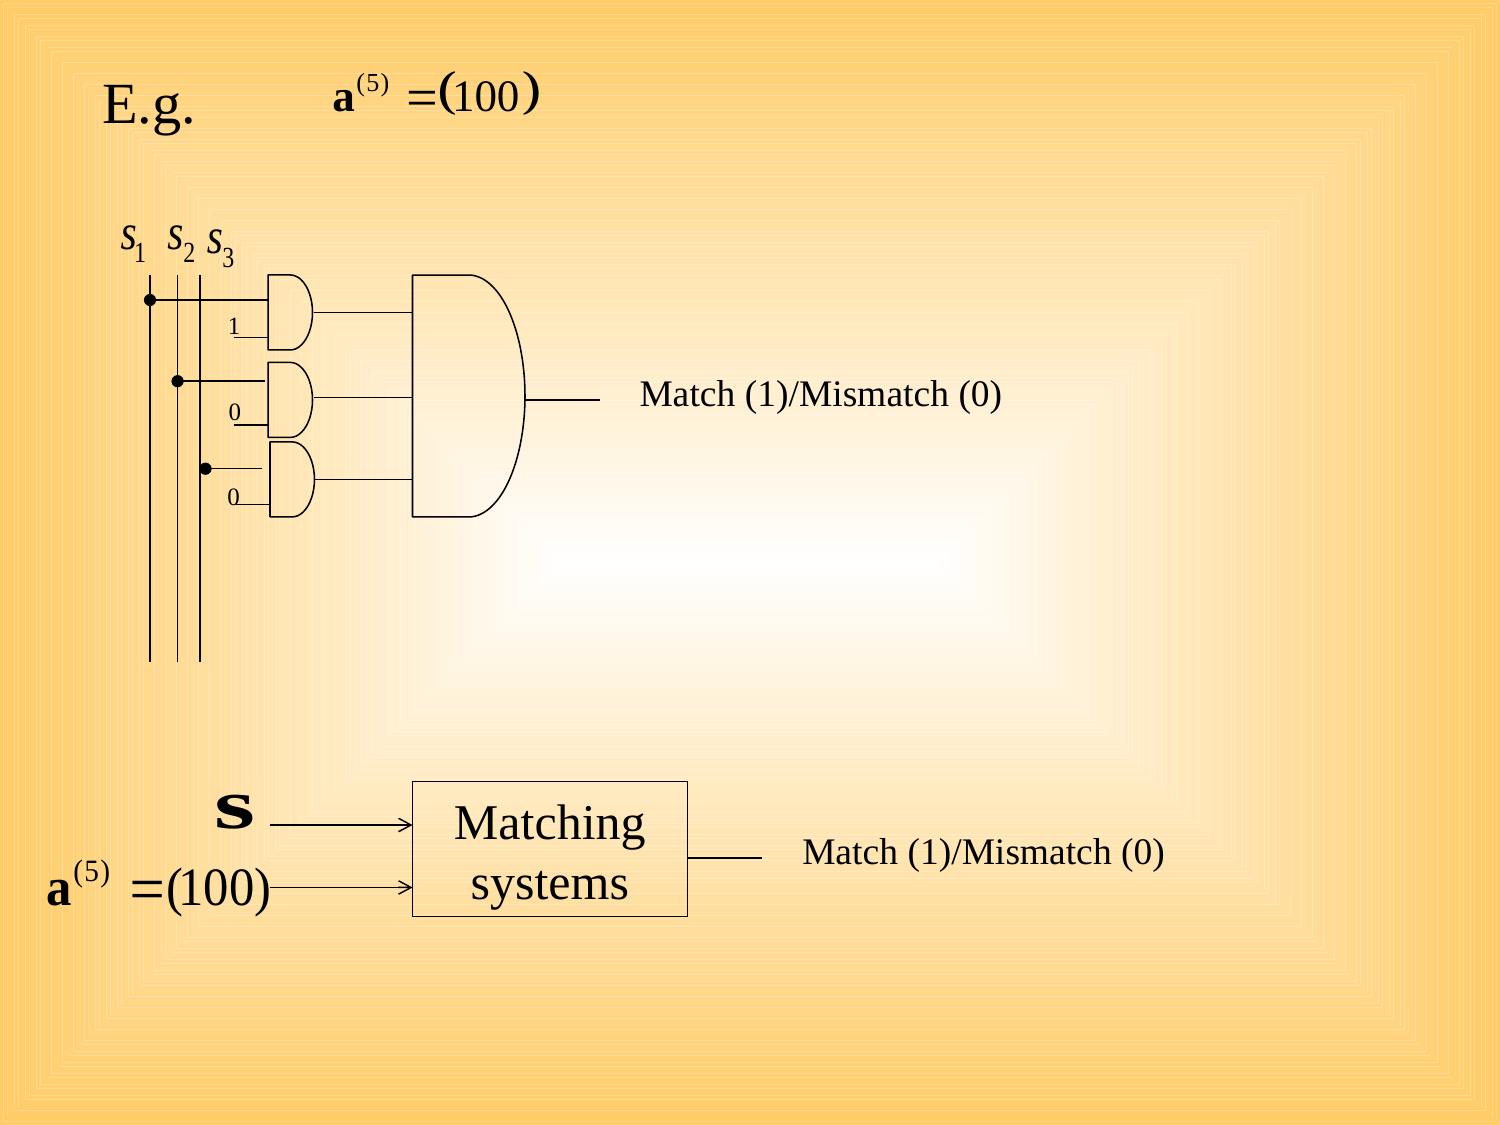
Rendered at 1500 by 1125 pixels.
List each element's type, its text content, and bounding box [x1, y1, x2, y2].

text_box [223, 482, 246, 512]
text_box [268, 274, 313, 350]
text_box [113, 198, 153, 276]
text_box [270, 441, 315, 517]
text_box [160, 198, 202, 276]
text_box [326, 62, 546, 138]
text_box [412, 275, 526, 517]
text_box [268, 362, 313, 438]
text_box Matching systems [412, 781, 688, 917]
title E.g. [87, 24, 236, 175]
text_box Match (1)/Mismatch (0) [624, 361, 1034, 422]
text_box Match (1)/Mismatch (0) [787, 819, 1197, 880]
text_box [40, 846, 282, 929]
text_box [201, 781, 273, 845]
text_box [226, 311, 242, 340]
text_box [224, 397, 247, 427]
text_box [199, 203, 242, 280]
